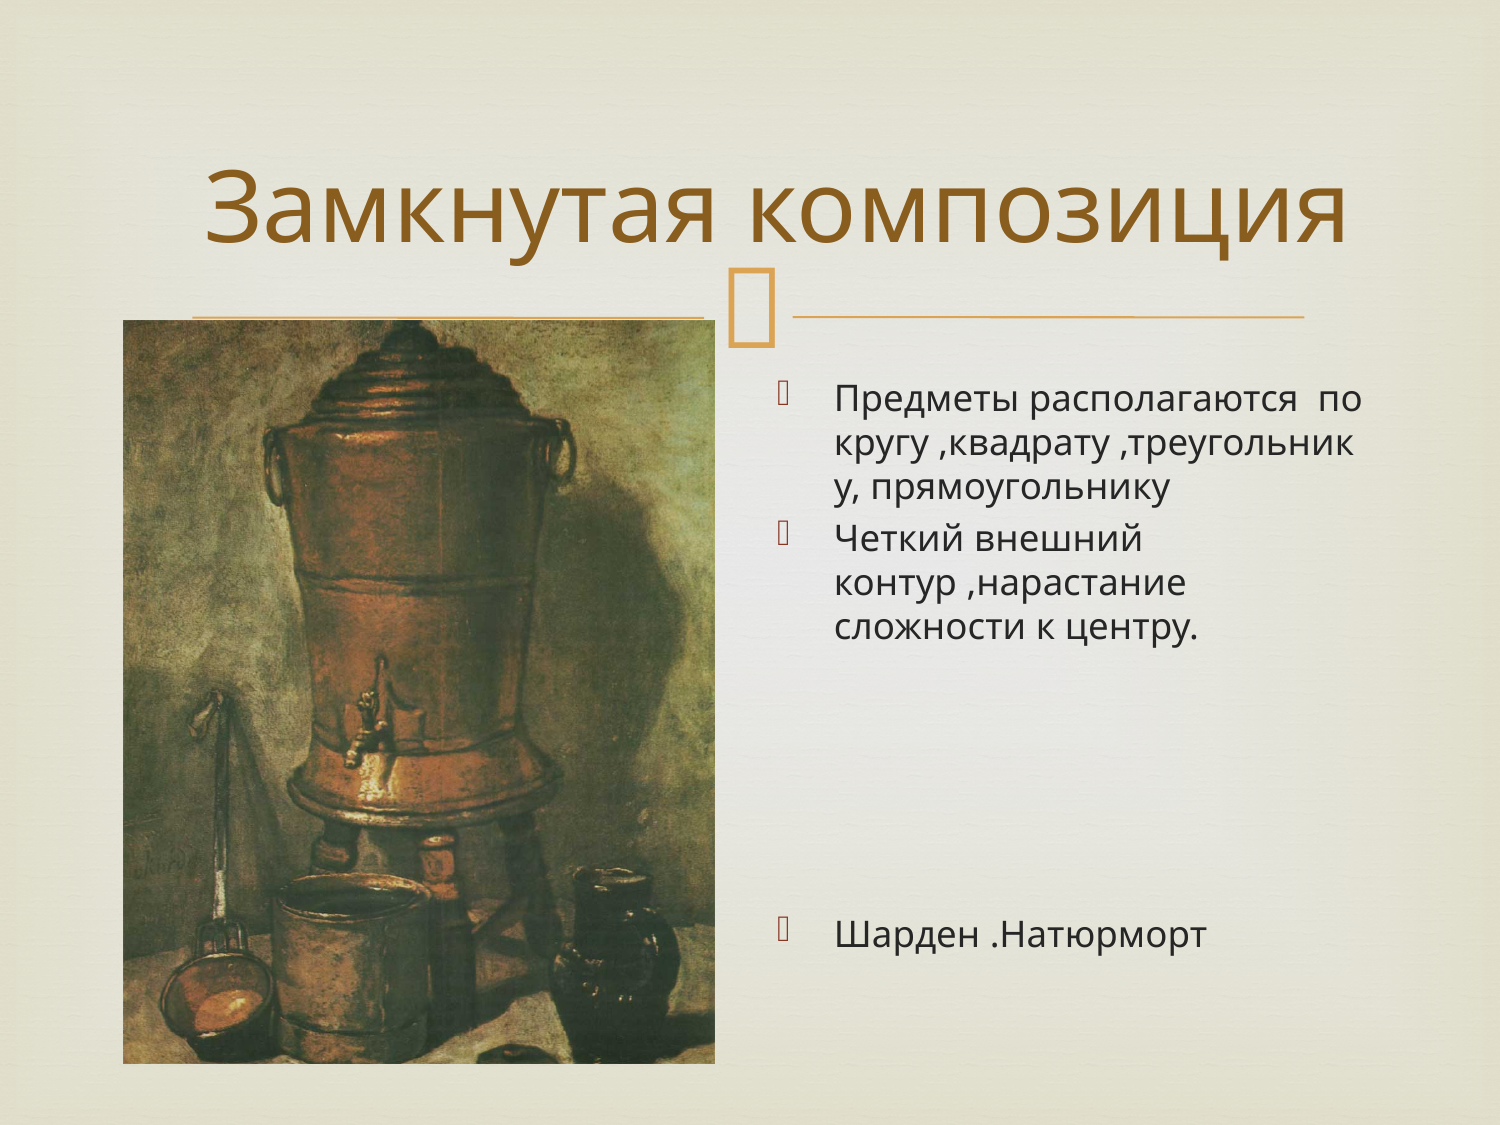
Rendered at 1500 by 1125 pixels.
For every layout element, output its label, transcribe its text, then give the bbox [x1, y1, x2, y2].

title Замкнутая композиция [159, 90, 1398, 196]
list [123, 319, 716, 1065]
list Предметы располагаются по кругу ,квадрату ,треугольнику, прямоугольнику Четкий внешний контур ,нарастание сложности к центру. Шарден .Натюрморт [761, 367, 1386, 1004]
